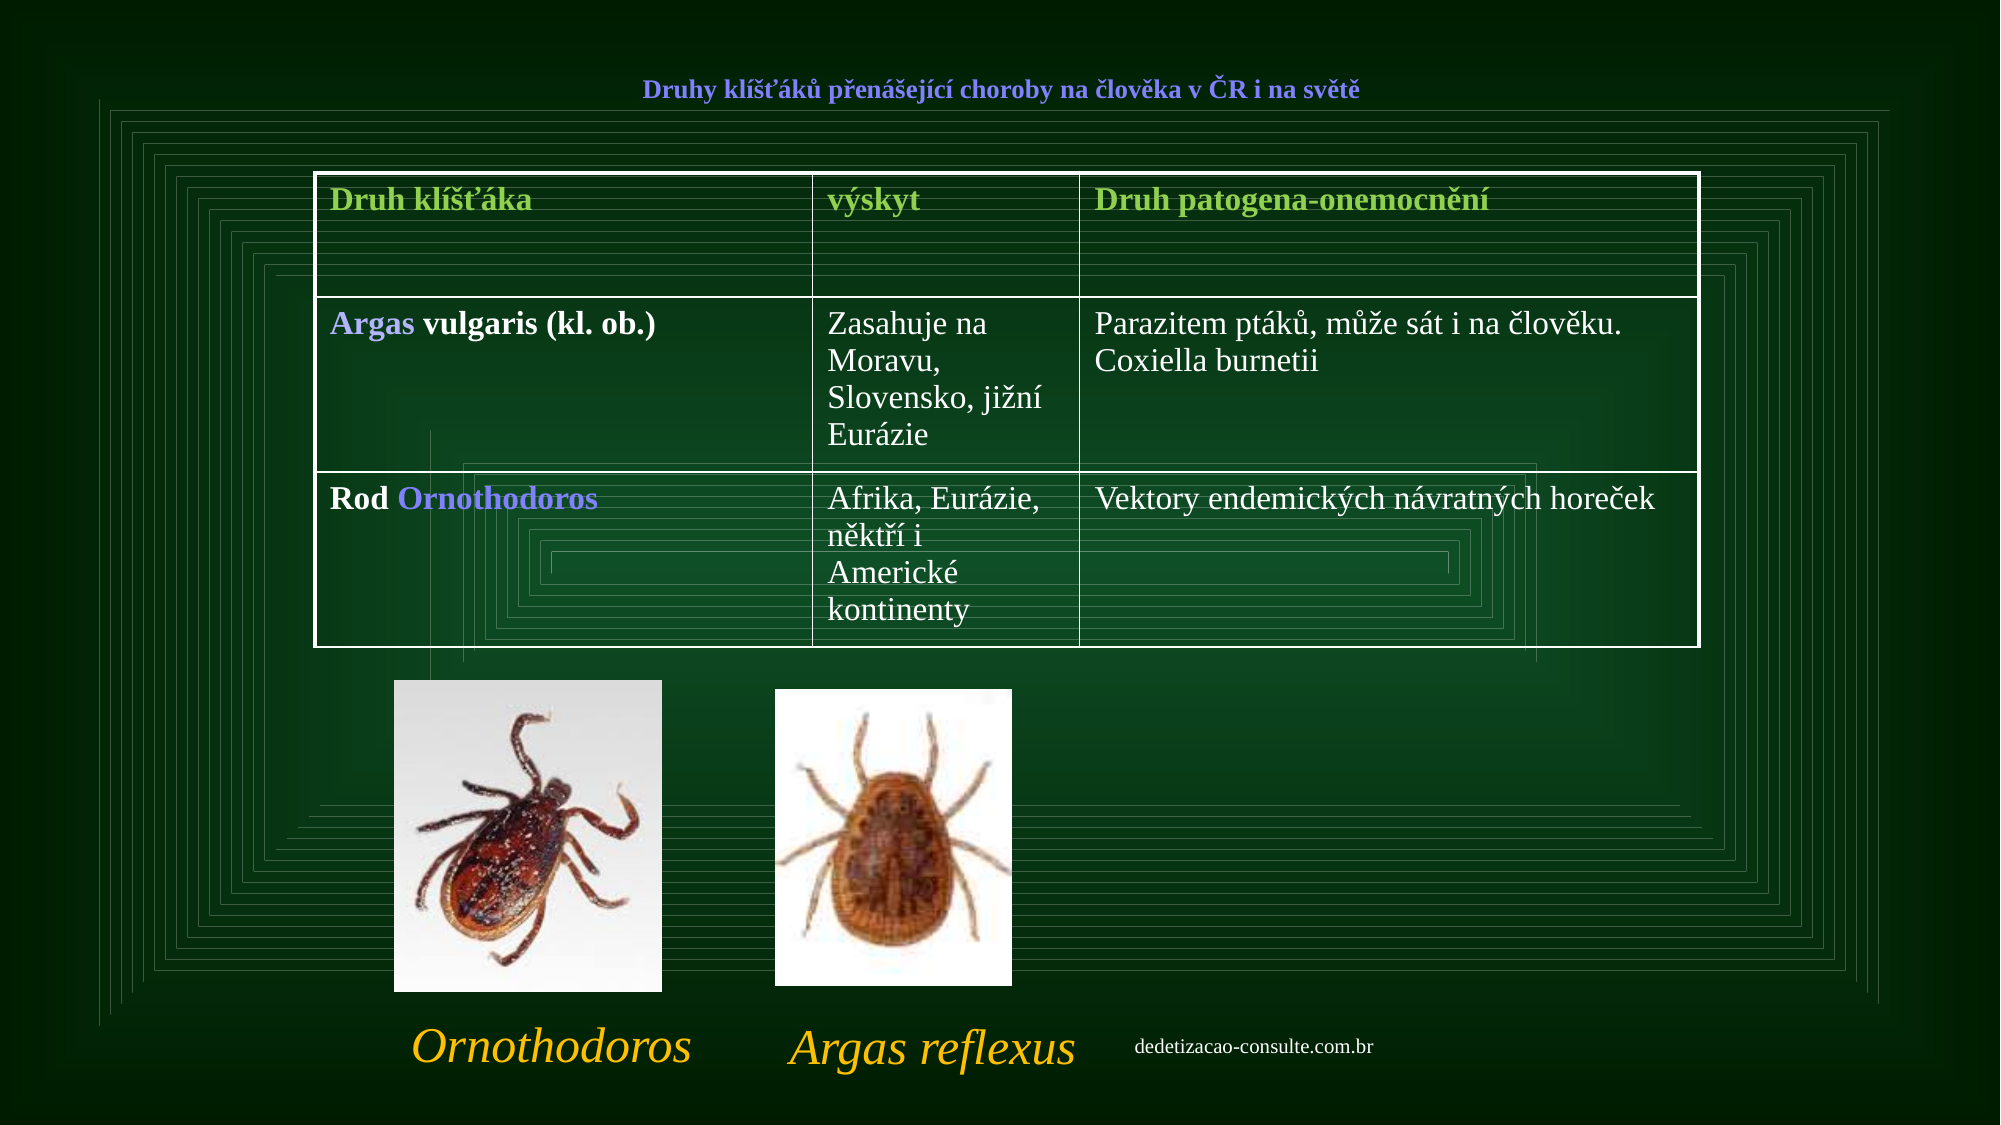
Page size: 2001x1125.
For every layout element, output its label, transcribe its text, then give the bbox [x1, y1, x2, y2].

table_header výskyt [813, 175, 1079, 296]
table_cell Argas vulgaris (kl. ob.) [317, 298, 812, 471]
table_header Druh klíšťáka [317, 175, 812, 296]
picture [394, 680, 662, 992]
table_cell Rod Ornothodoros [317, 473, 812, 646]
picture [775, 689, 1012, 986]
table_cell Parazitem ptáků, může sát i na člověku. Coxiella burnetii [1080, 298, 1697, 471]
text_box Ornothodoros [396, 1005, 708, 1080]
table_cell Afrika, Eurázie, něktří i Americké kontinenty [813, 473, 1079, 646]
text_box dedetizacao-consulte.com.br [1119, 1025, 1389, 1065]
table_cell Zasahuje na Moravu, Slovensko, jižní Eurázie [813, 298, 1079, 471]
title Druhy klíšťáků přenášející choroby na člověka v ČR i na světě [326, 0, 1677, 163]
table_header Druh patogena-onemocnění [1080, 175, 1697, 296]
text_box Argas reflexus [774, 1006, 1092, 1082]
table_cell Vektory endemických návratných horeček [1080, 473, 1697, 646]
